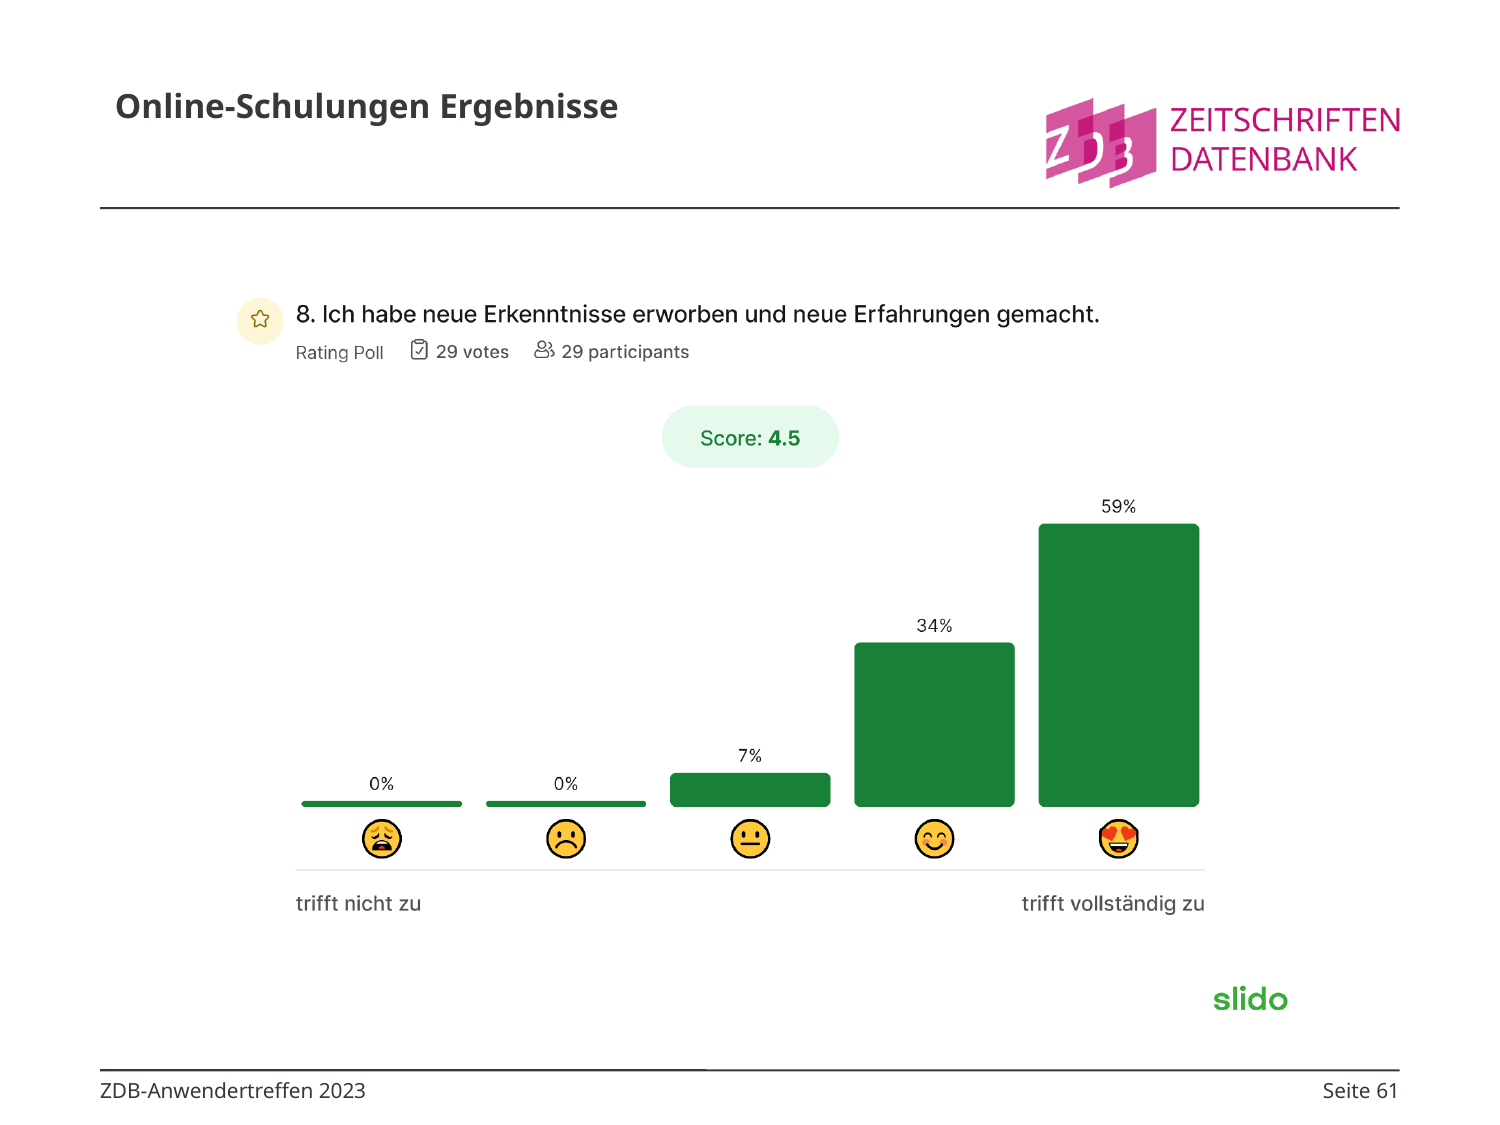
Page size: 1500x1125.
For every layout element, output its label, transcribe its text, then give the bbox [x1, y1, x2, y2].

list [189, 250, 1311, 1036]
picture [1034, 89, 1412, 197]
title Online-Schulungen Ergebnisse [100, 78, 1034, 209]
